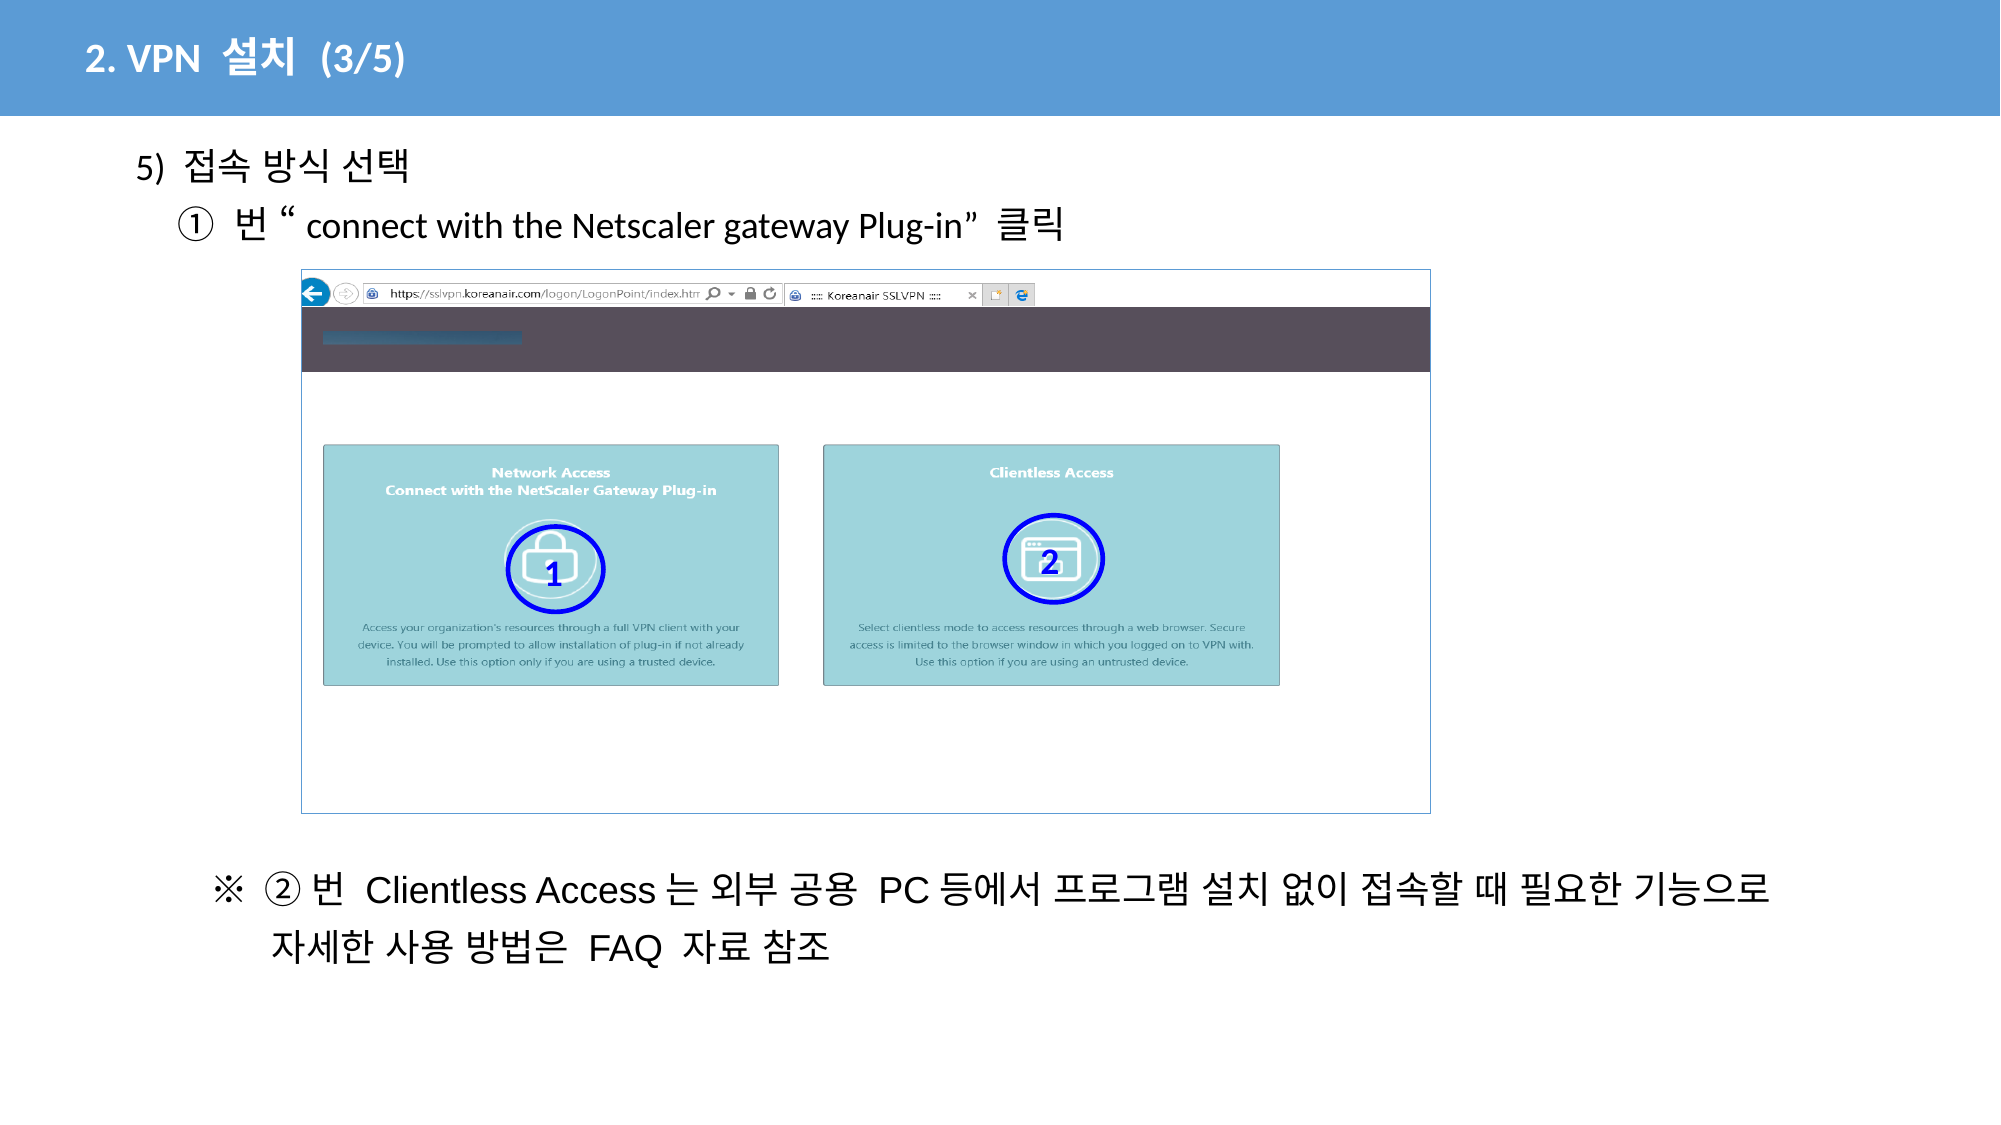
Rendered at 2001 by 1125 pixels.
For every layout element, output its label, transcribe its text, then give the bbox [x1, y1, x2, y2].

title 2. VPN 설치 (3/5) [70, 11, 1795, 107]
text_box 5) 접속 방식 선택 ① 번 “connect with the Netscaler gateway Plug-in” 클릭 [120, 136, 1821, 311]
text_box ※ ②번 Clientless Access는 외부 공용 PC등에서 프로그램 설치 없이 접속할 때 필요한 기능으로 자세한 사용 방법은 FAQ 자료 참조 [120, 858, 1860, 976]
picture [300, 269, 1430, 813]
